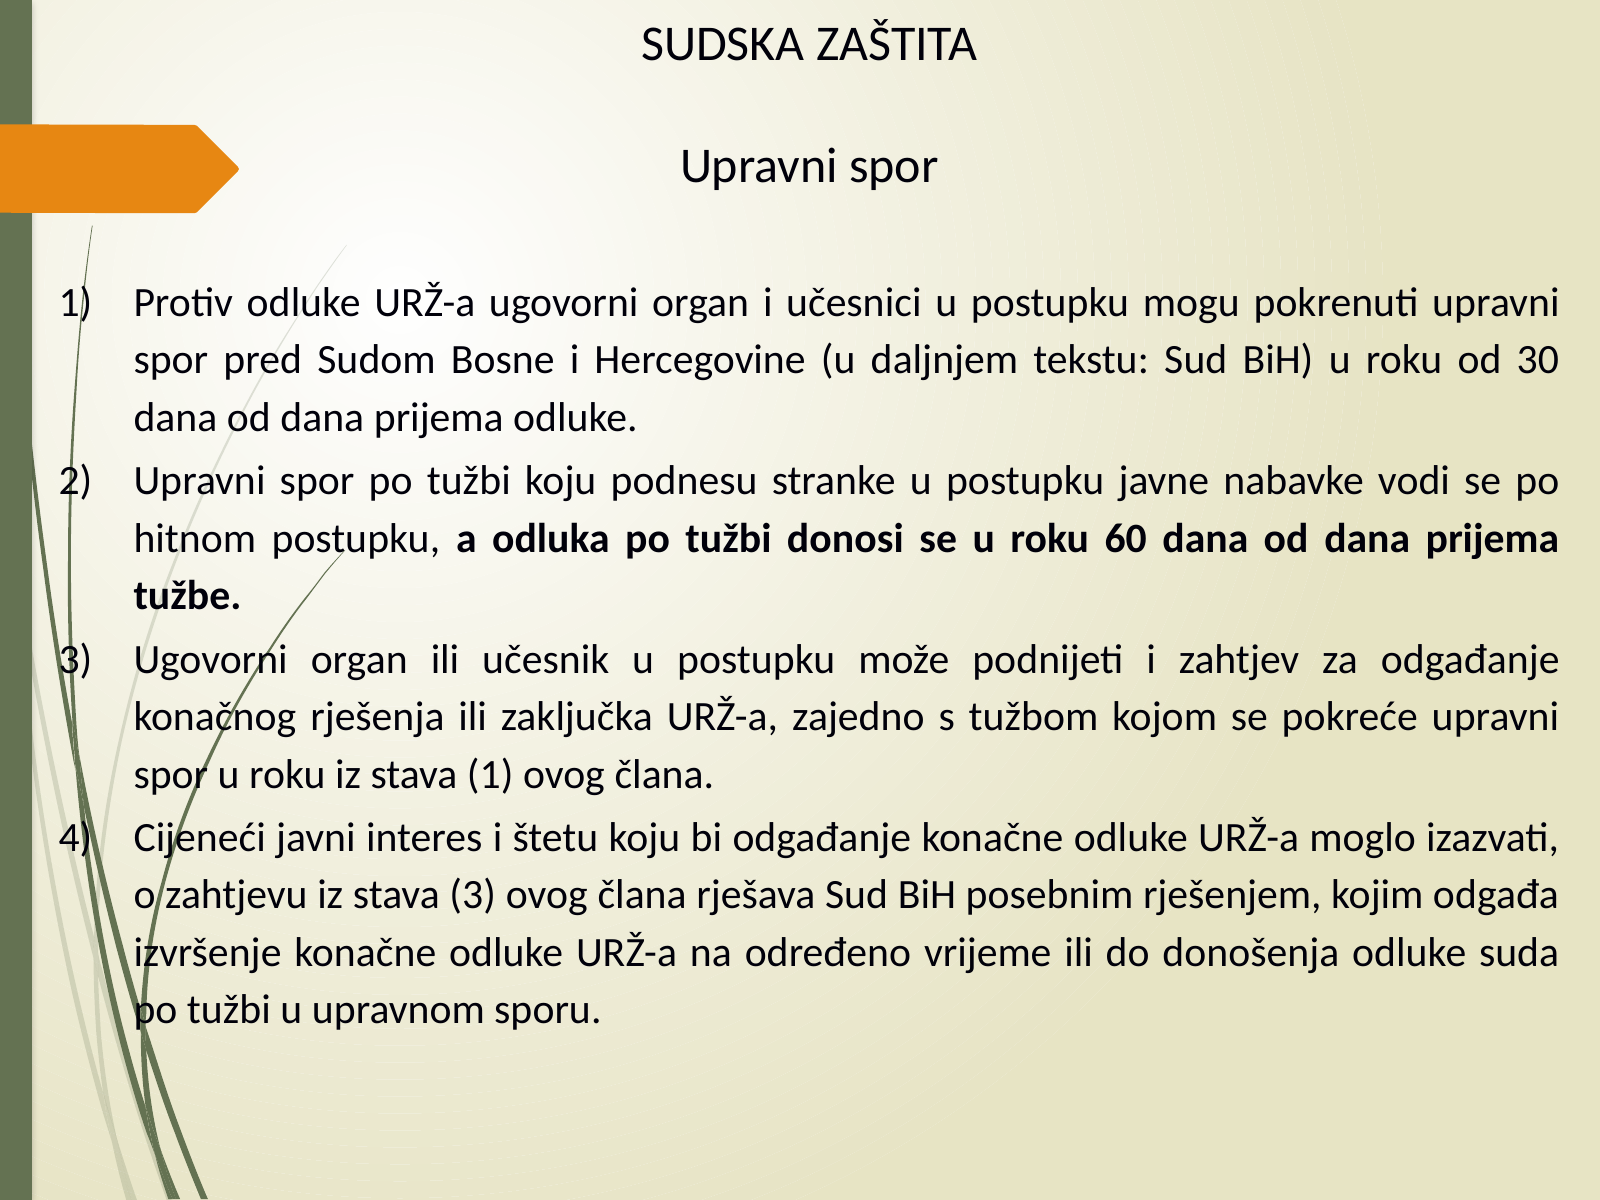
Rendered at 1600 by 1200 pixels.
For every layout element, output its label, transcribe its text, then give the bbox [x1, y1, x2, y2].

text_box SUDSKA ZAŠTITA Upravni spor Protiv odluke URŽ-a ugovorni organ i učesnici u postupku mogu pokrenuti upravni spor pred Sudom Bosne i Hercegovine (u daljnjem tekstu: Sud BiH) u roku od 30 dana od dana prijema odluke. Upravni spor po tužbi koju podnesu stranke u postupku javne nabavke vodi se po hitnom postupku, a odluka po tužbi donosi se u roku 60 dana od dana prijema tužbe. Ugovorni organ ili učesnik u postupku može podnijeti i zahtjev za odgađanje konačnog rješenja ili zaključka URŽ-a, zajedno s tužbom kojom se pokreće upravni spor u roku iz stava (1) ovog člana. Cijeneći javni interes i štetu koju bi odgađanje konačne odluke URŽ-a moglo izazvati, o zahtjevu iz stava (3) ovog člana rješava Sud BiH posebnim rješenjem, kojim odgađa izvršenje konačne odluke URŽ-a na određeno vrijeme ili do donošenja odluke suda po tužbi u upravnom sporu. [43, 3, 1575, 1088]
